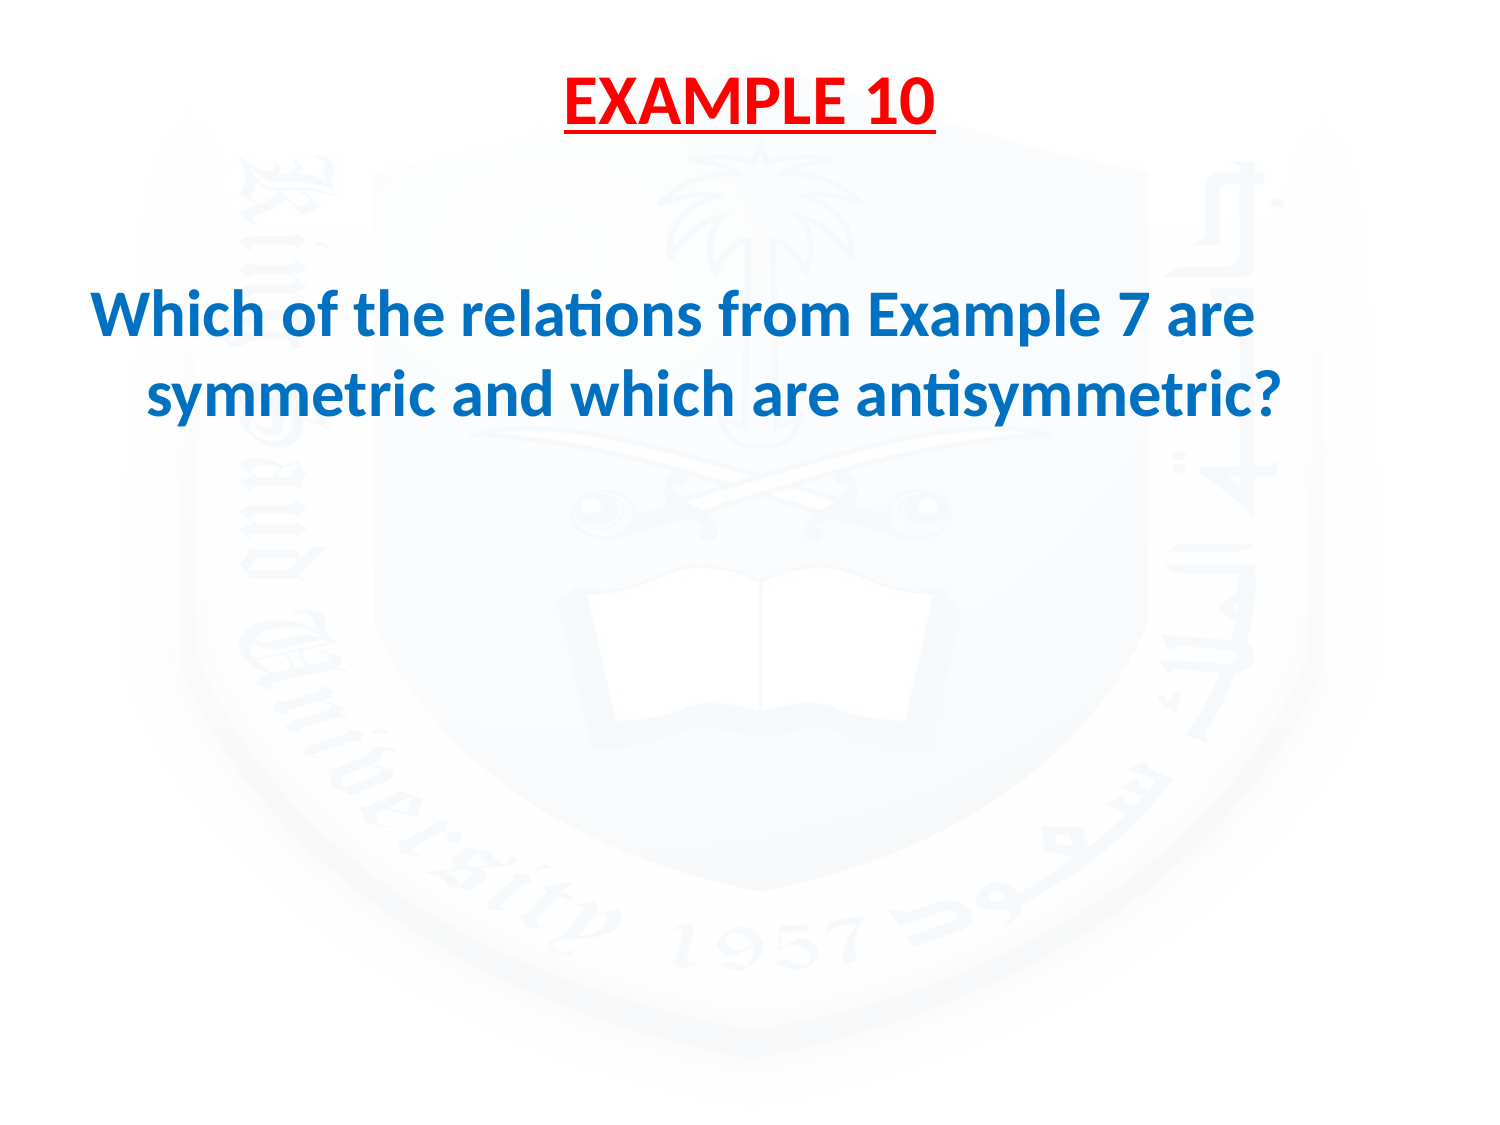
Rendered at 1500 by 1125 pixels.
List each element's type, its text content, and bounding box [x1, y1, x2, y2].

list Which of the relations from Example 7 are symmetric and which are antisymmetric? [75, 262, 1425, 1005]
title EXAMPLE 10 [75, 45, 1425, 233]
